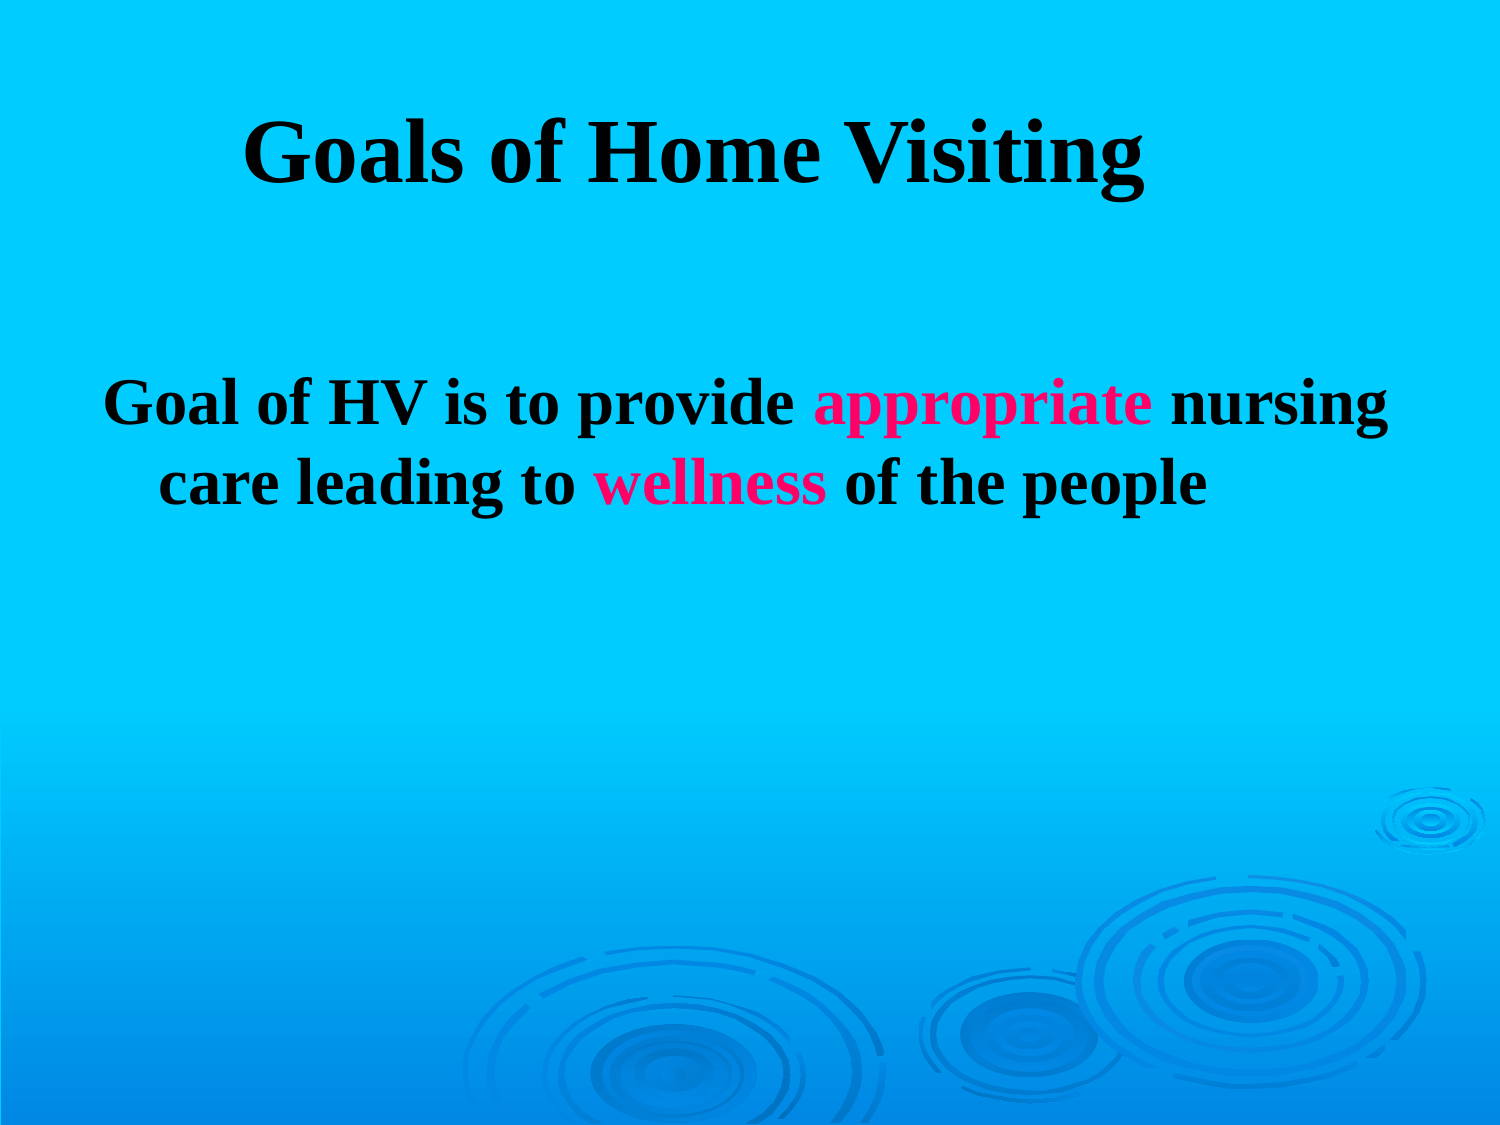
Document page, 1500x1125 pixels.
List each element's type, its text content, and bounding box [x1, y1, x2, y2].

list Goal of HV is to provide appropriate nursing care leading to wellness of the people [87, 349, 1438, 663]
title Goals of Home Visiting [37, 74, 1351, 218]
